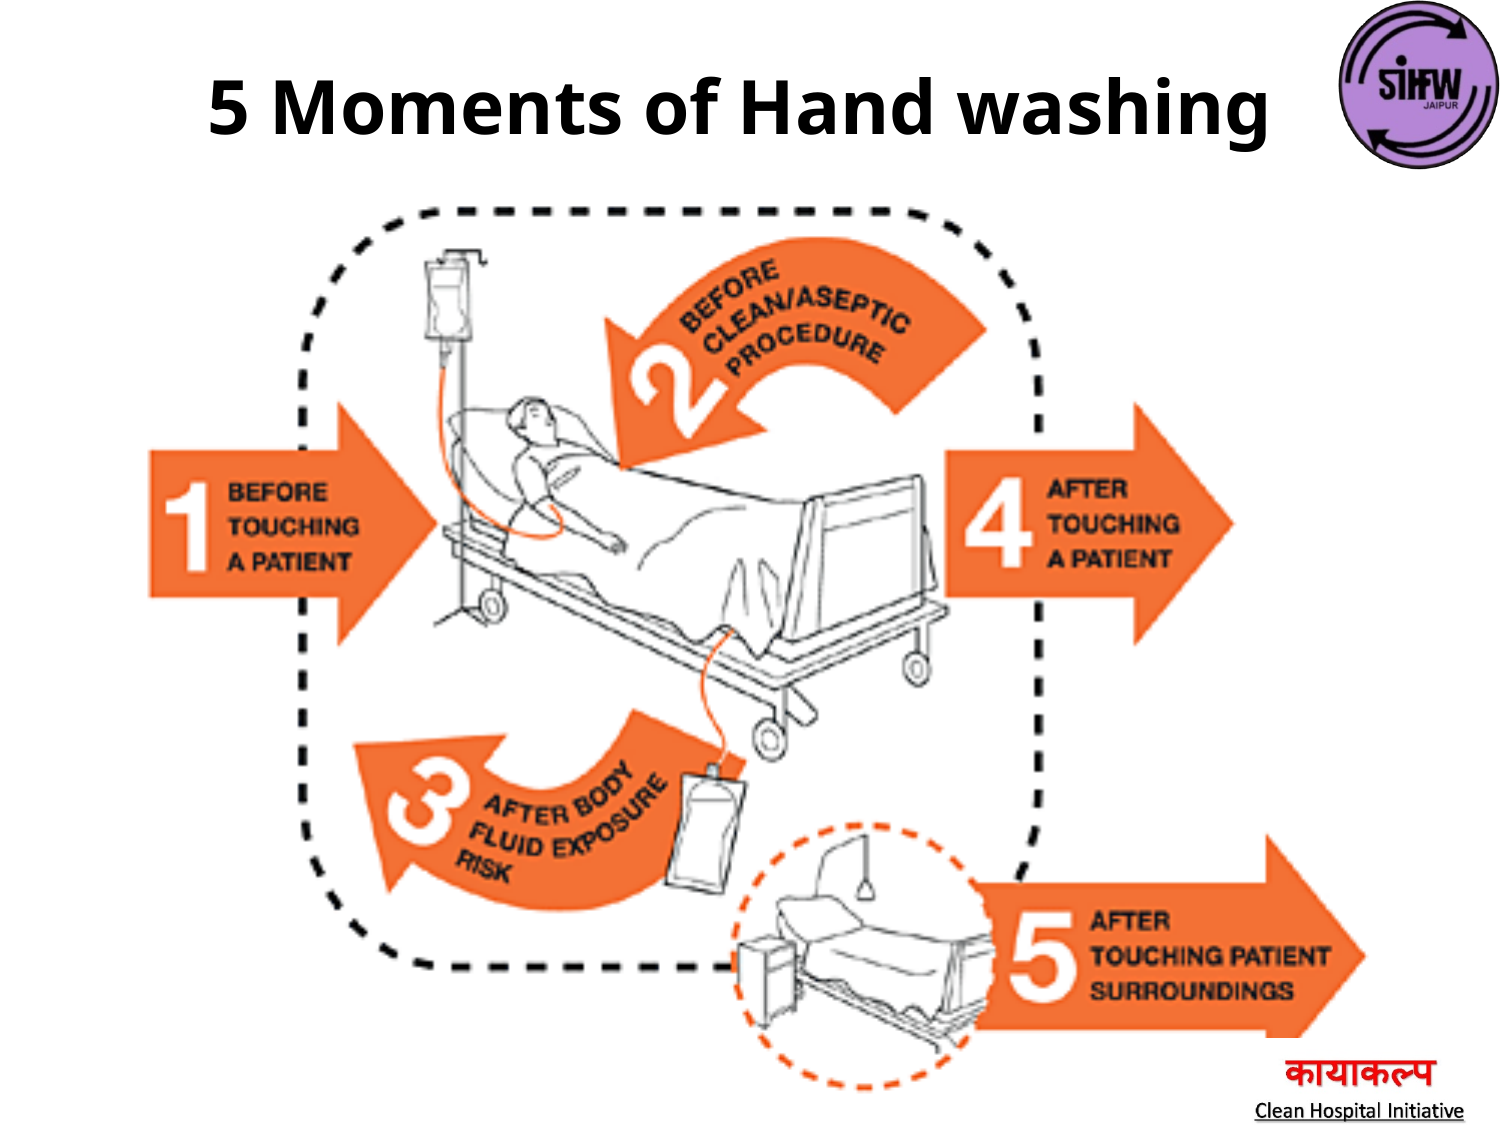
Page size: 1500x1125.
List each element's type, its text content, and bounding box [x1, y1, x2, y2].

picture [128, 175, 1500, 1125]
title 5 Moments of Hand washing [75, 45, 1332, 164]
picture [1337, 0, 1500, 170]
